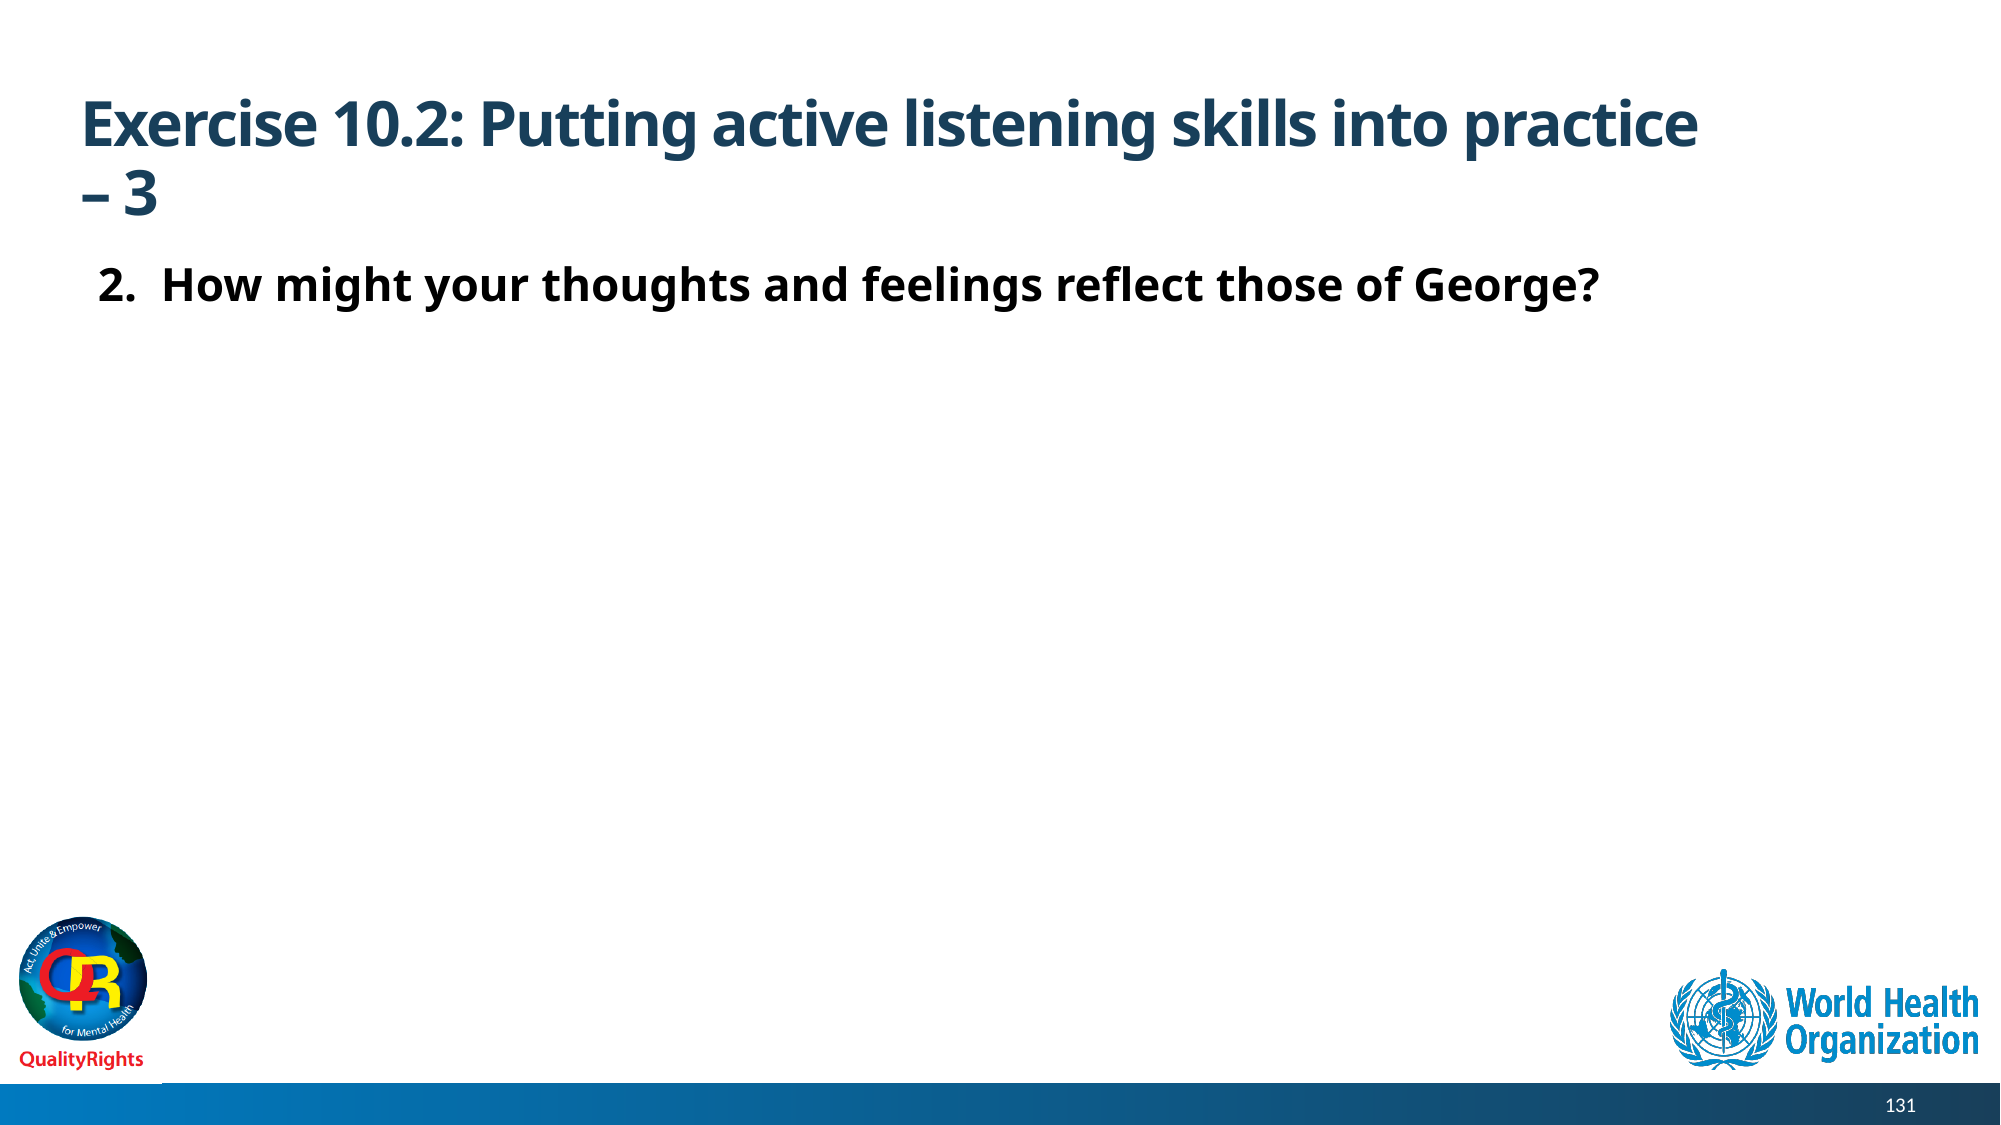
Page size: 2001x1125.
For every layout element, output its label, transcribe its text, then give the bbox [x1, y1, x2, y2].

picture [0, 899, 162, 1084]
picture [1860, 1000, 1865, 1012]
picture [1744, 1003, 1751, 1016]
picture [1698, 1047, 1750, 1060]
picture [1958, 1000, 1962, 1012]
picture [1689, 993, 1706, 1016]
picture [1747, 992, 1758, 1016]
picture [1704, 1004, 1712, 1015]
picture [1821, 1000, 1826, 1012]
picture [1747, 1019, 1758, 1041]
list 2. How might your thoughts and feelings reflect those of George? [83, 247, 1917, 987]
picture [1711, 1031, 1722, 1038]
picture [1750, 987, 1762, 1003]
picture [1704, 1019, 1711, 1031]
picture [1805, 987, 1811, 1002]
picture [1706, 1038, 1722, 1046]
picture [1732, 969, 1978, 1070]
picture [1670, 1030, 1715, 1070]
picture [1683, 987, 1697, 1047]
picture [1711, 995, 1721, 1004]
picture [1701, 987, 1710, 992]
picture [1670, 987, 1680, 1010]
picture [1738, 1019, 1744, 1030]
picture [1701, 1042, 1722, 1054]
title Exercise 10.2: Putting active listening skills into practice – 3 [65, 83, 1742, 154]
picture [1716, 1064, 1731, 1070]
picture [1792, 987, 1797, 1004]
picture [1891, 987, 1897, 999]
picture [1725, 1042, 1747, 1054]
picture [1758, 1004, 1765, 1035]
picture [1742, 1019, 1751, 1034]
picture [1692, 1031, 1700, 1042]
